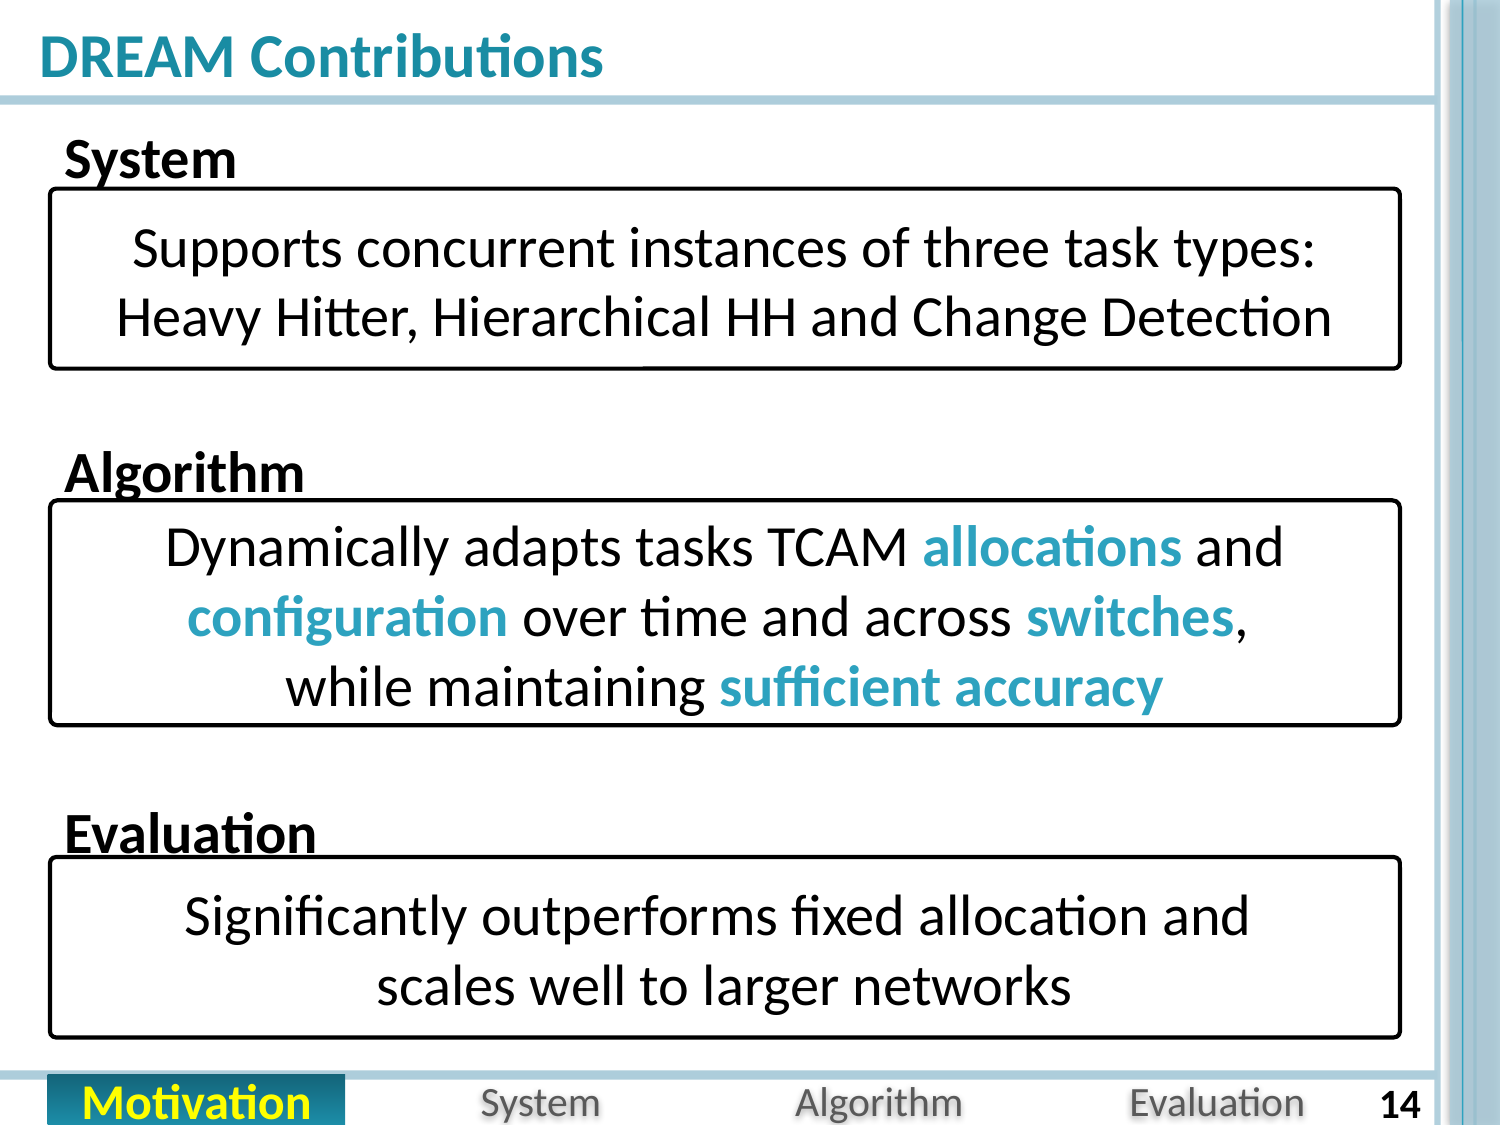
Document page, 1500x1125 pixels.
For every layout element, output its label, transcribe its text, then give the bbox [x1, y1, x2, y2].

text_box System [49, 112, 363, 198]
text_box Evaluation [49, 787, 363, 873]
text_box Algorithm [49, 426, 363, 512]
text_box Supports concurrent instances of three task types: Heavy Hitter, Hierarchical HH and Change Detection [47, 186, 1403, 371]
text_box Dynamically adapts tasks TCAM allocations and configuration over time and across switches, while maintaining sufficient accuracy [47, 498, 1403, 728]
text_box Significantly outperforms fixed allocation and scales well to larger networks [47, 854, 1403, 1040]
slide_number 14 [1350, 1059, 1450, 1125]
title DREAM Contributions [24, 7, 1438, 125]
